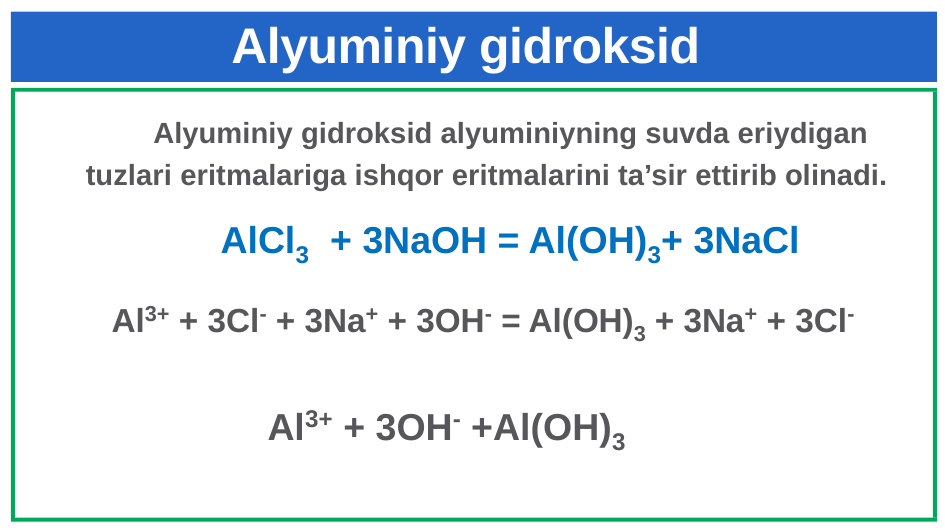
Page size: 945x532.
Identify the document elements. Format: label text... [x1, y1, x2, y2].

text_box Al3+ + 3Cl- + 3Na+ + 3OH- = Al(OH)3 + 3Na+ + 3Cl- [23, 280, 945, 354]
title Alyuminiy gidroksid [70, 16, 874, 80]
text_box Alyuminiy gidroksid alyuminiyning suvda eriydigan tuzlari eritmalariga ishqor eritmalarini ta’sir ettirib olinadi. [47, 100, 922, 225]
text_box Al3+ + 3OH- +Al(OH)3 [200, 383, 804, 463]
text_box AlCl3 + 3NaOH = Al(OH)3+ 3NaCl [58, 204, 910, 276]
